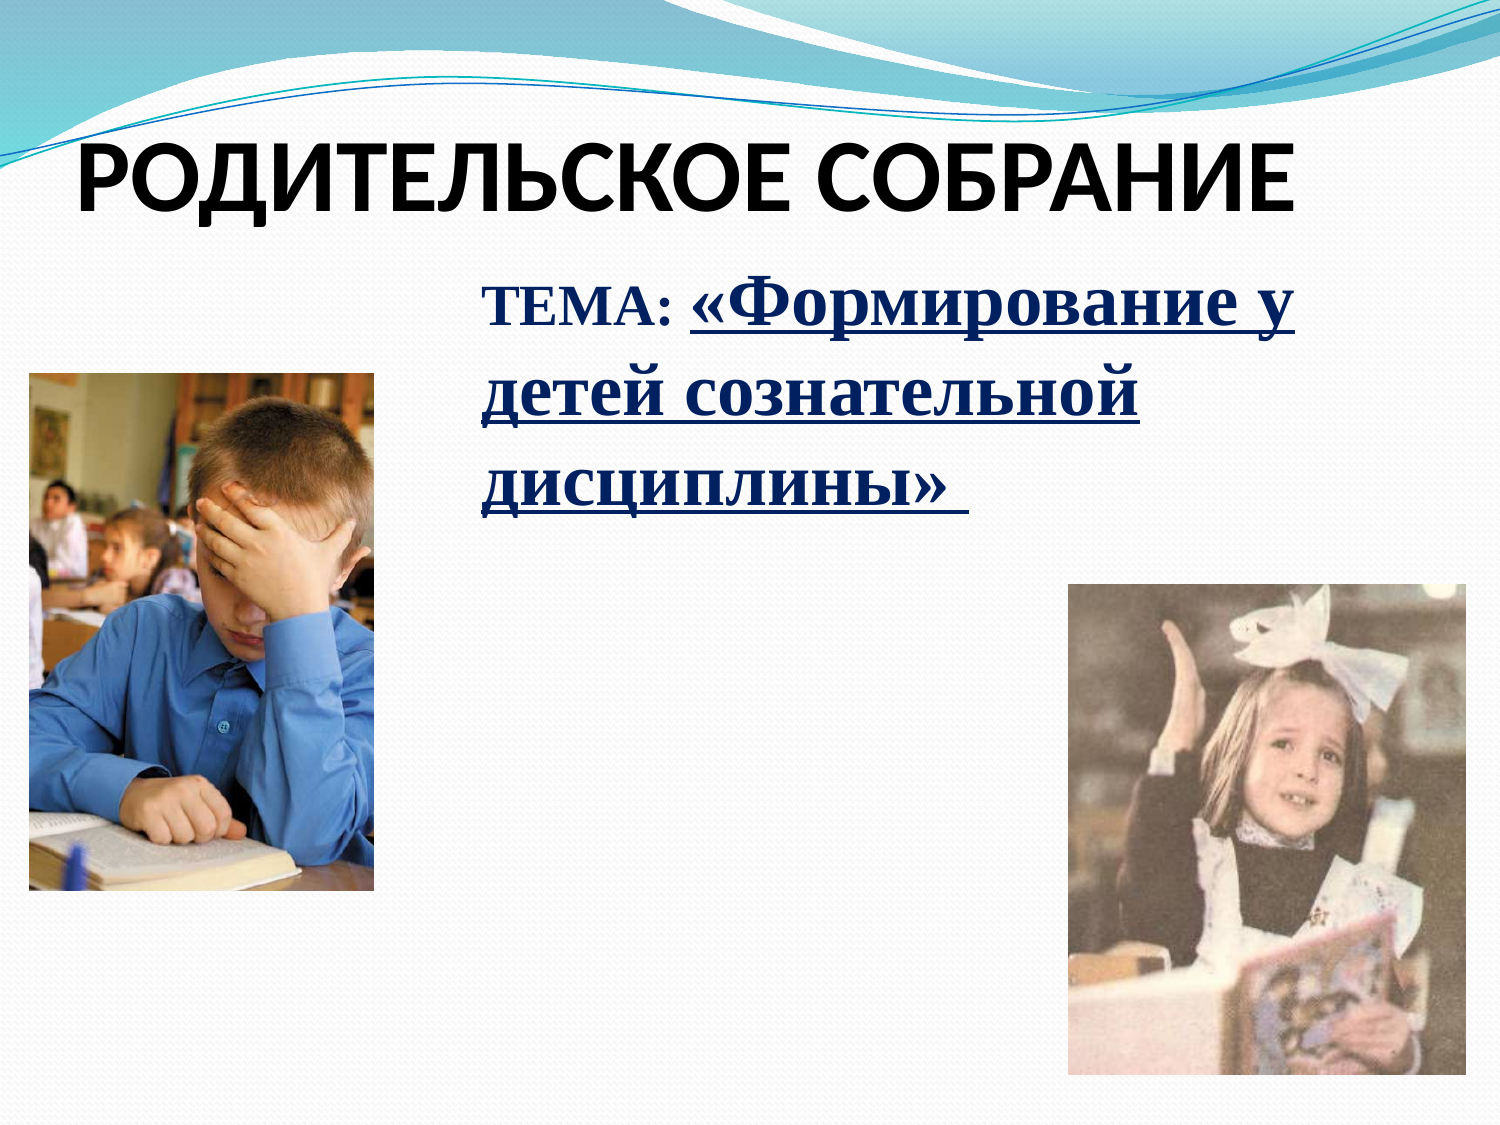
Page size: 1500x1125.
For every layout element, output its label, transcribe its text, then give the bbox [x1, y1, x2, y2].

picture [29, 373, 374, 891]
list ТЕМА: «Формирование у детей сознательной дисциплины» [466, 243, 1412, 986]
title РОДИТЕЛЬСКОЕ СОБРАНИЕ [75, 45, 1425, 233]
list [1068, 584, 1466, 1075]
